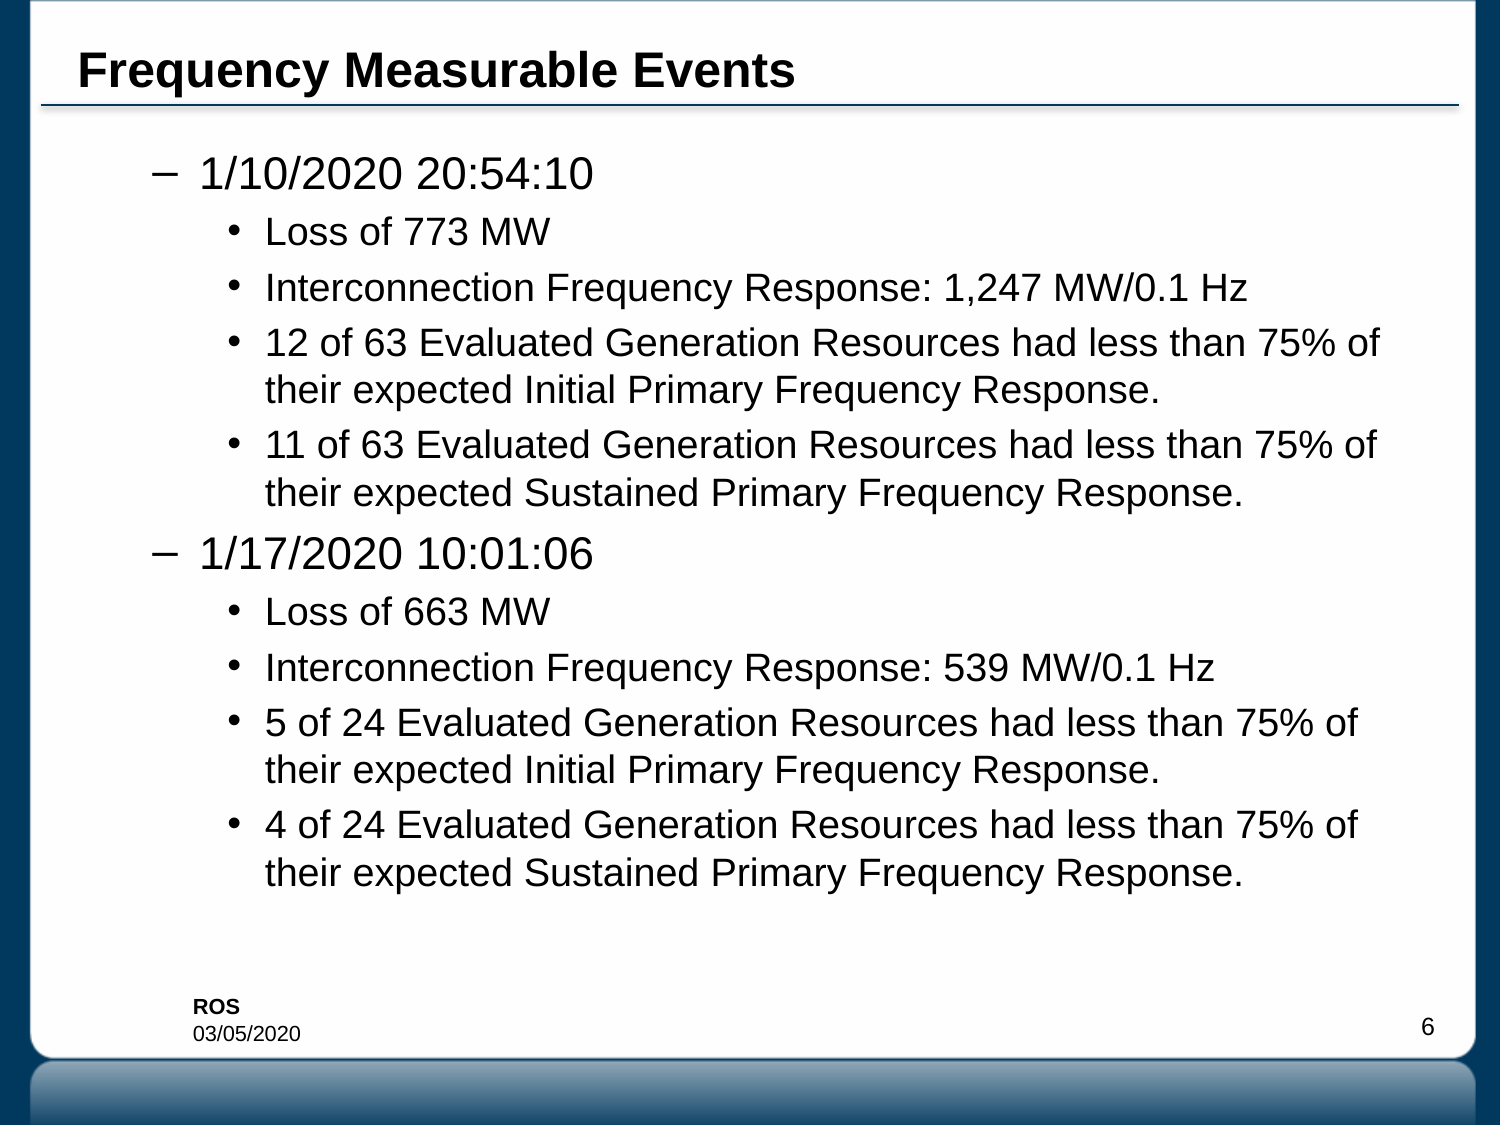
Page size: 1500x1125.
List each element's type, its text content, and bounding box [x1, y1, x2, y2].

list 1/10/2020 20:54:10 Loss of 773 MW Interconnection Frequency Response: 1,247 MW/0.1 Hz 12 of 63 Evaluated Generation Resources had less than 75% of their expected Initial Primary Frequency Response. 11 of 63 Evaluated Generation Resources had less than 75% of their expected Sustained Primary Frequency Response. 1/17/2020 10:01:06 Loss of 663 MW Interconnection Frequency Response: 539 MW/0.1 Hz 5 of 24 Evaluated Generation Resources had less than 75% of their expected Initial Primary Frequency Response. 4 of 24 Evaluated Generation Resources had less than 75% of their expected Sustained Primary Frequency Response. [62, 135, 1413, 976]
picture [0, 0, 1500, 1125]
title Frequency Measurable Events [62, 29, 1450, 106]
